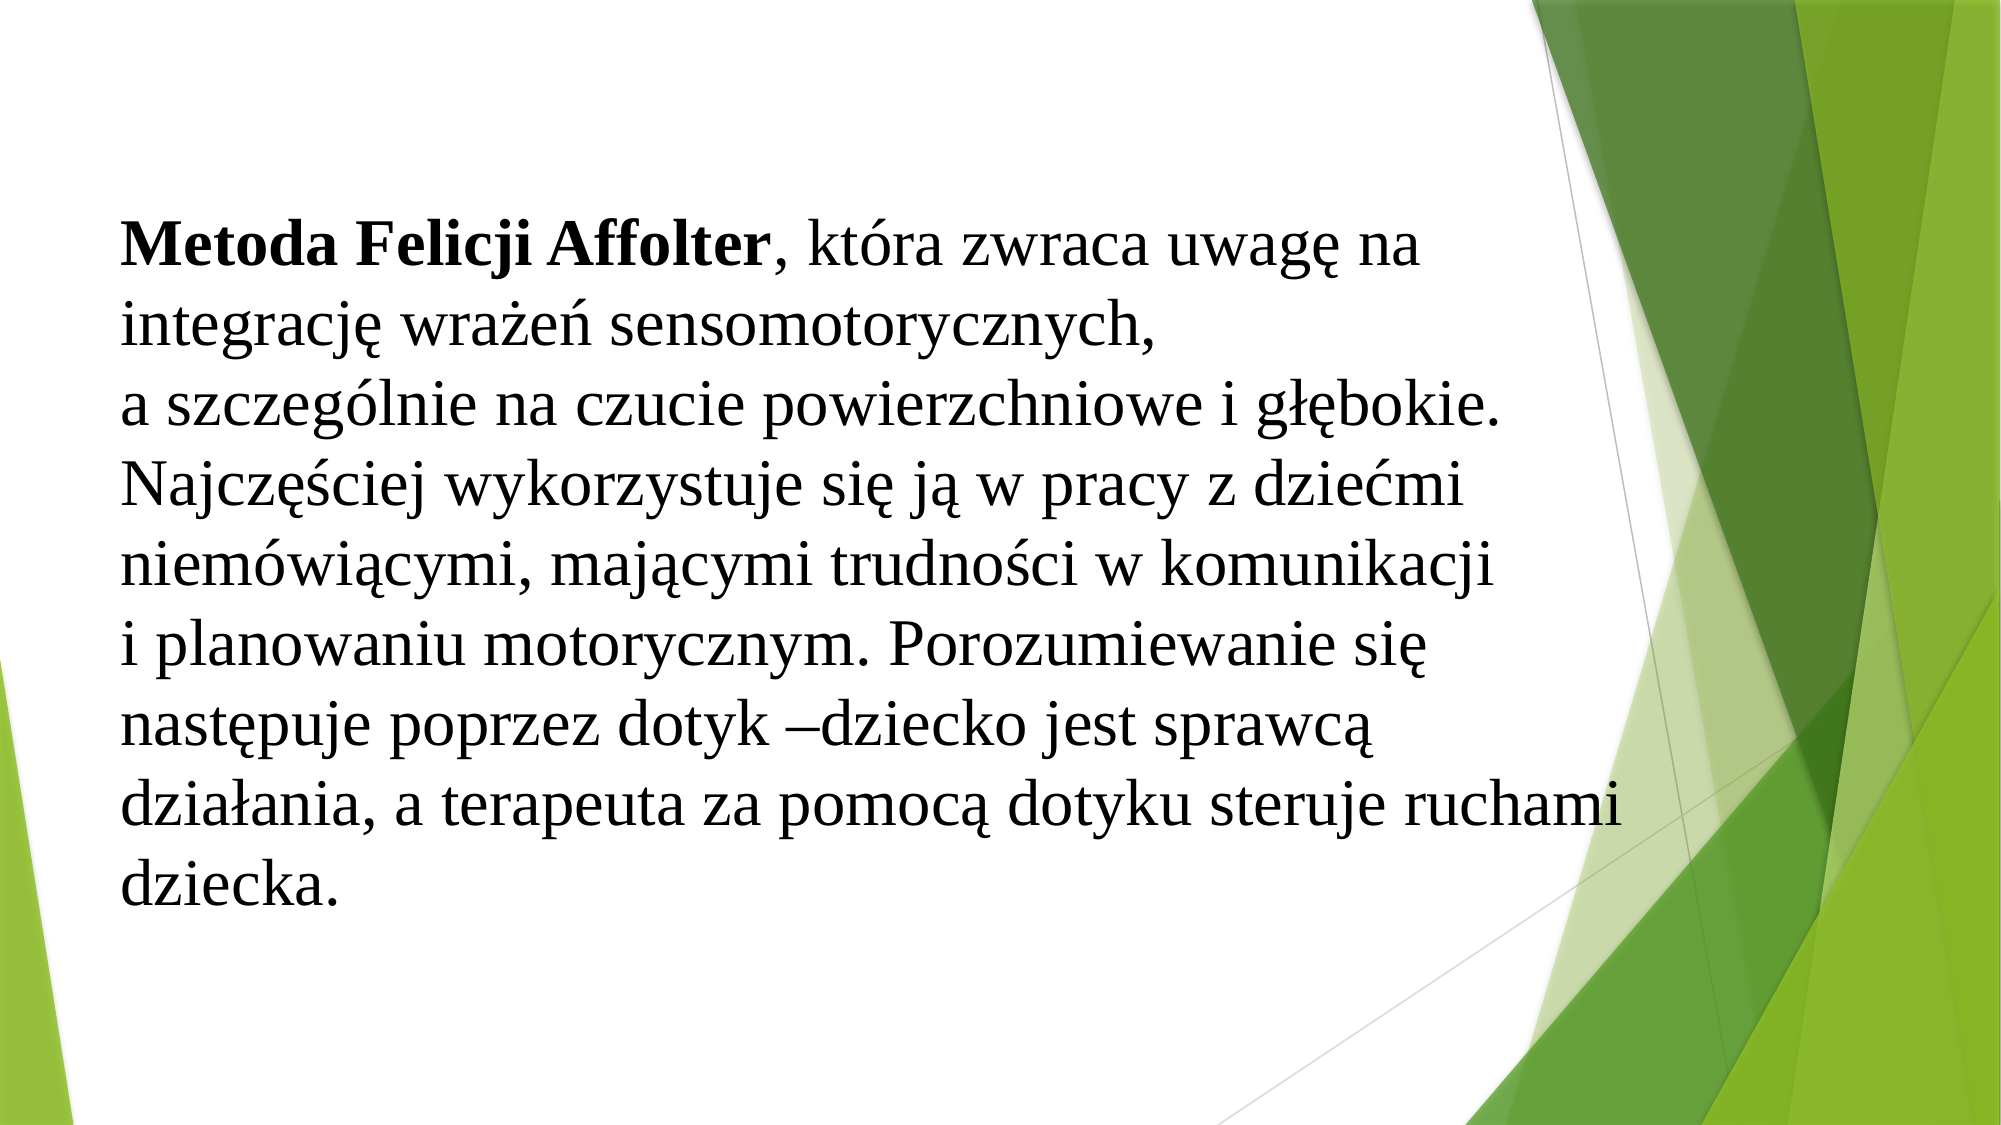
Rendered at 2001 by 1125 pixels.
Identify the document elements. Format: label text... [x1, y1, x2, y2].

text_box Metoda Felicji Affolter, która zwraca uwagę na integrację wrażeń sensomotorycznych, a szczególnie na czucie powierzchniowe i głębokie. Najczęściej wykorzystuje się ją w pracy z dziećmi niemówiącymi, mającymi trudności w komunikacji i planowaniu motorycznym. Porozumiewanie się następuje poprzez dotyk –dziecko jest sprawcą działania, a terapeuta za pomocą dotyku steruje ruchami dziecka. [105, 191, 1661, 926]
